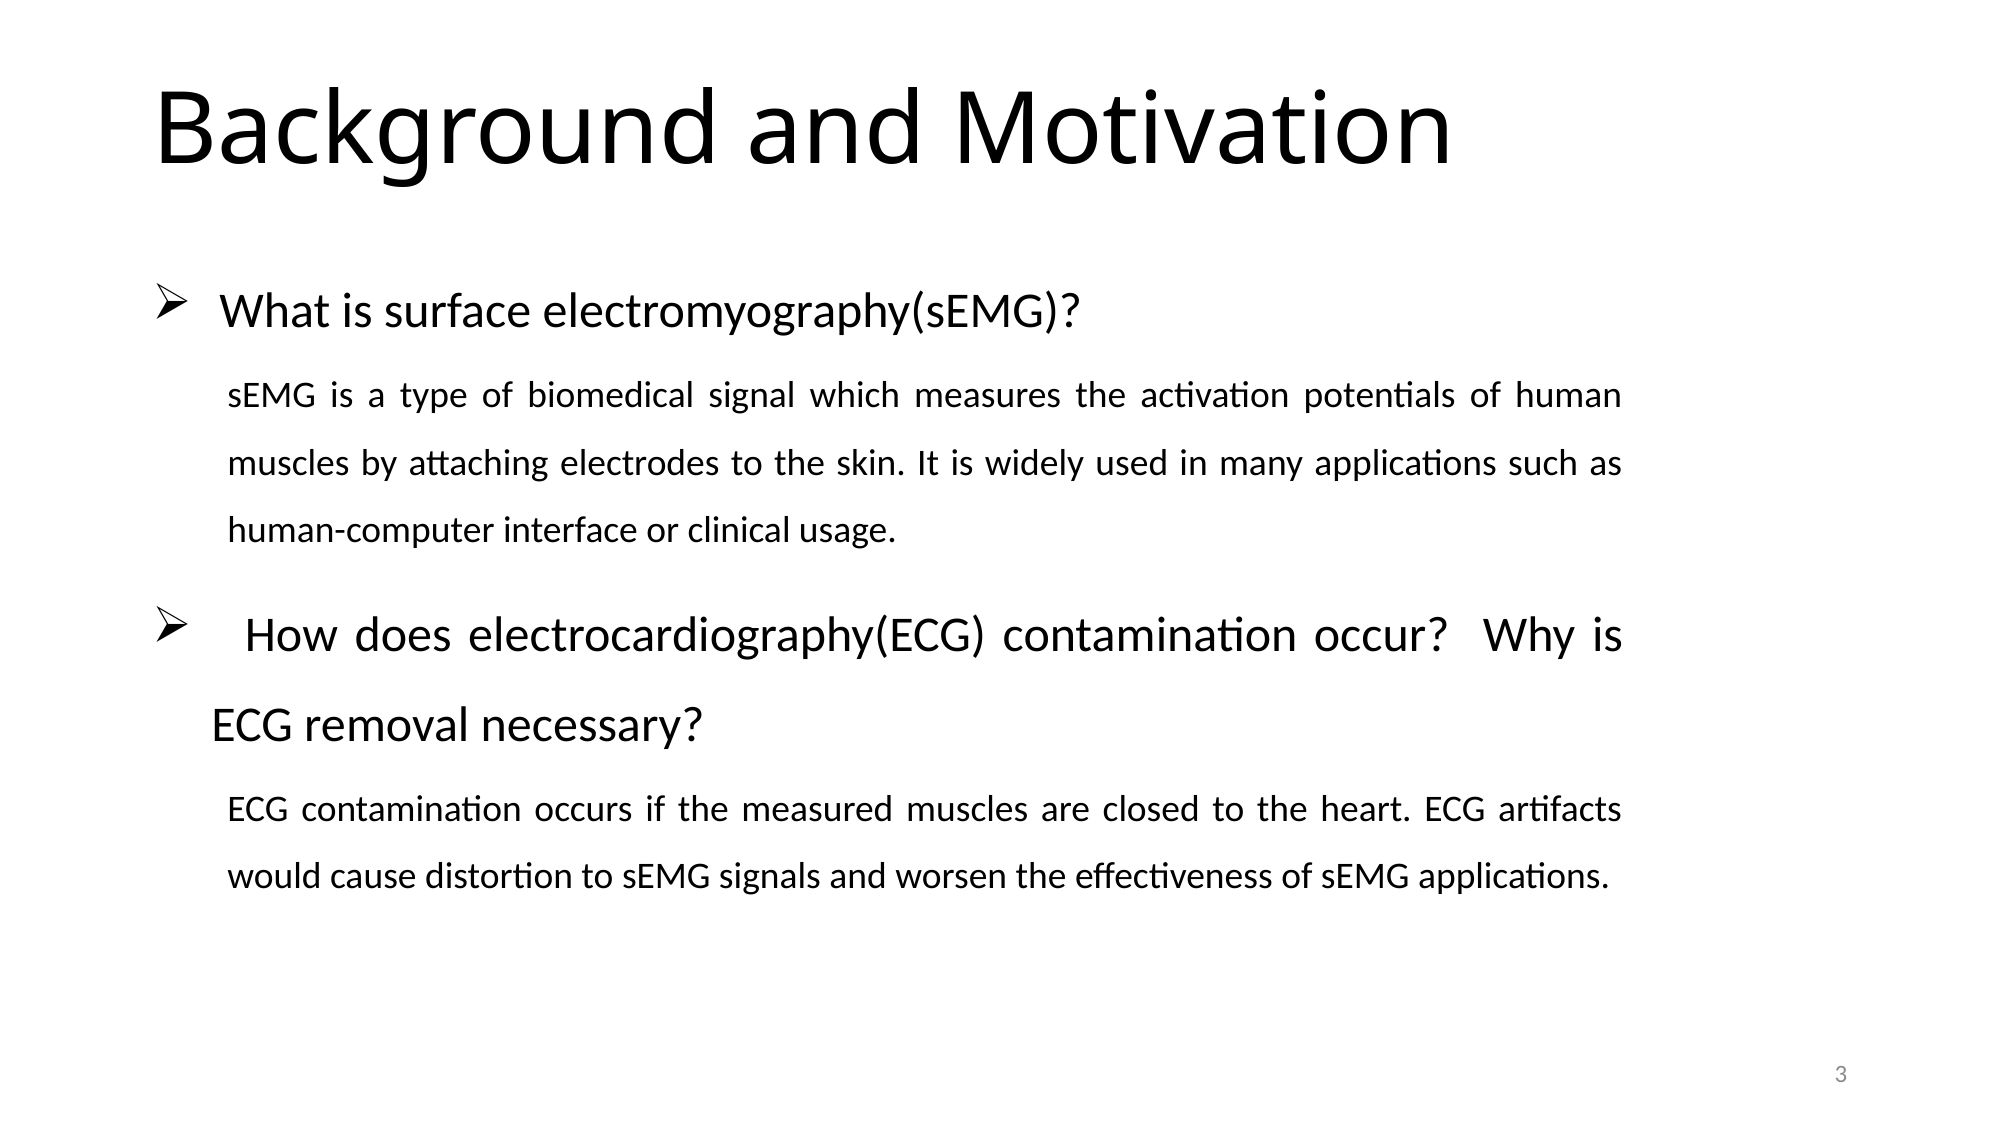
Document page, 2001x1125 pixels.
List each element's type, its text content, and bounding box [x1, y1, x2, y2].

text_box 2 [1412, 1042, 1863, 1103]
list What is surface electromyography(sEMG)? sEMG is a type of biomedical signal which measures the activation potentials of human muscles by attaching electrodes to the skin. It is widely used in many applications such as human-computer interface or clinical usage. How does electrocardiography(ECG) contamination occur? Why is ECG removal necessary? ECG contamination occurs if the measured muscles are closed to the heart. ECG artifacts would cause distortion to sEMG signals and worsen the effectiveness of sEMG applications. [136, 239, 1640, 1044]
title Background and Motivation [137, 22, 1863, 240]
